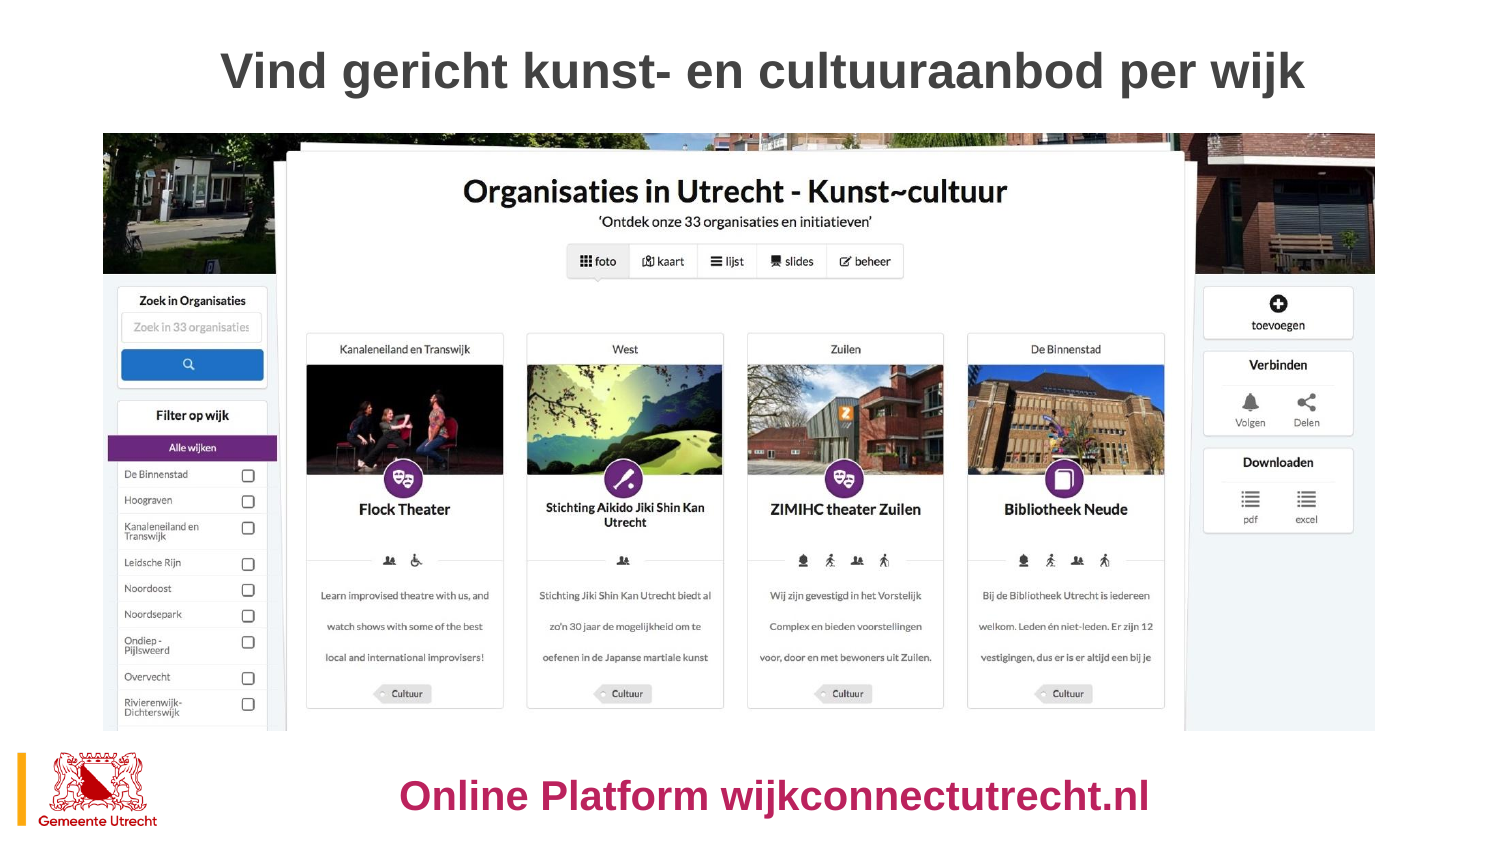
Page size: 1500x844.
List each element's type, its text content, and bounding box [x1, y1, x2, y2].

text_box Vind gericht kunst- en cultuuraanbod per wijk [217, 35, 1320, 102]
picture [17, 750, 157, 826]
picture [102, 133, 1376, 731]
text_box Online Platform wijkconnectutrecht.nl [395, 765, 1351, 823]
